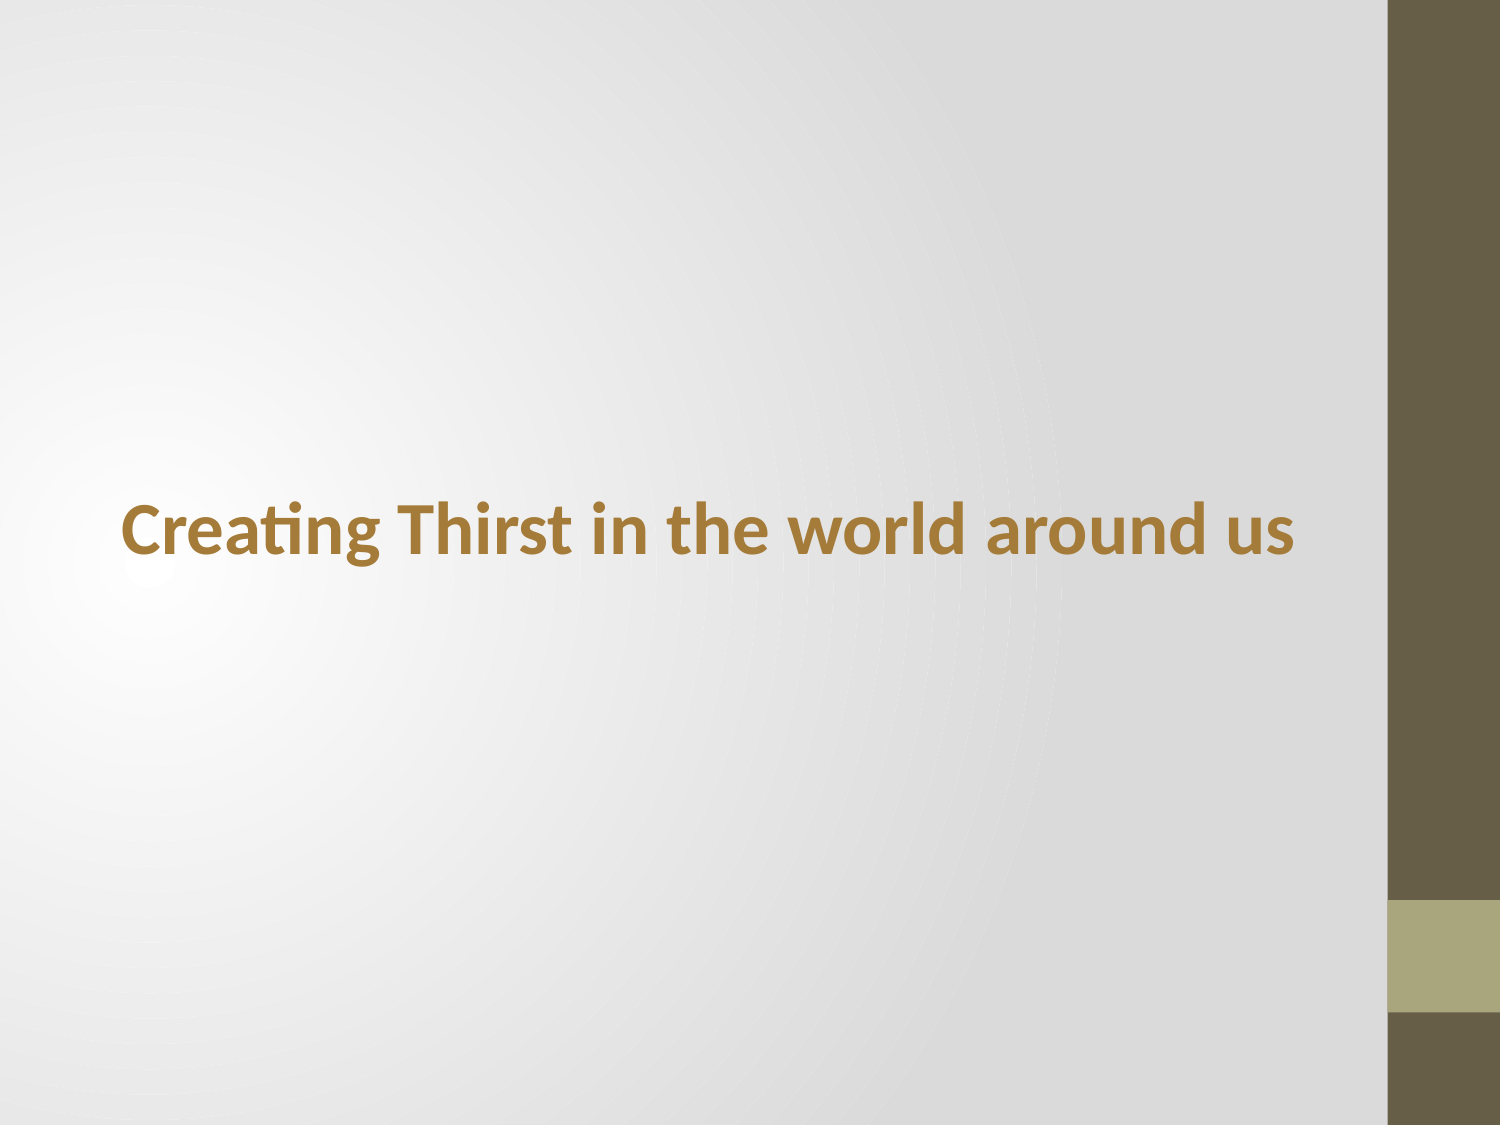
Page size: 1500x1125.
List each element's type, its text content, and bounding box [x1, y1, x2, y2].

list Creating Thirst in the world around us [75, 262, 1325, 1050]
